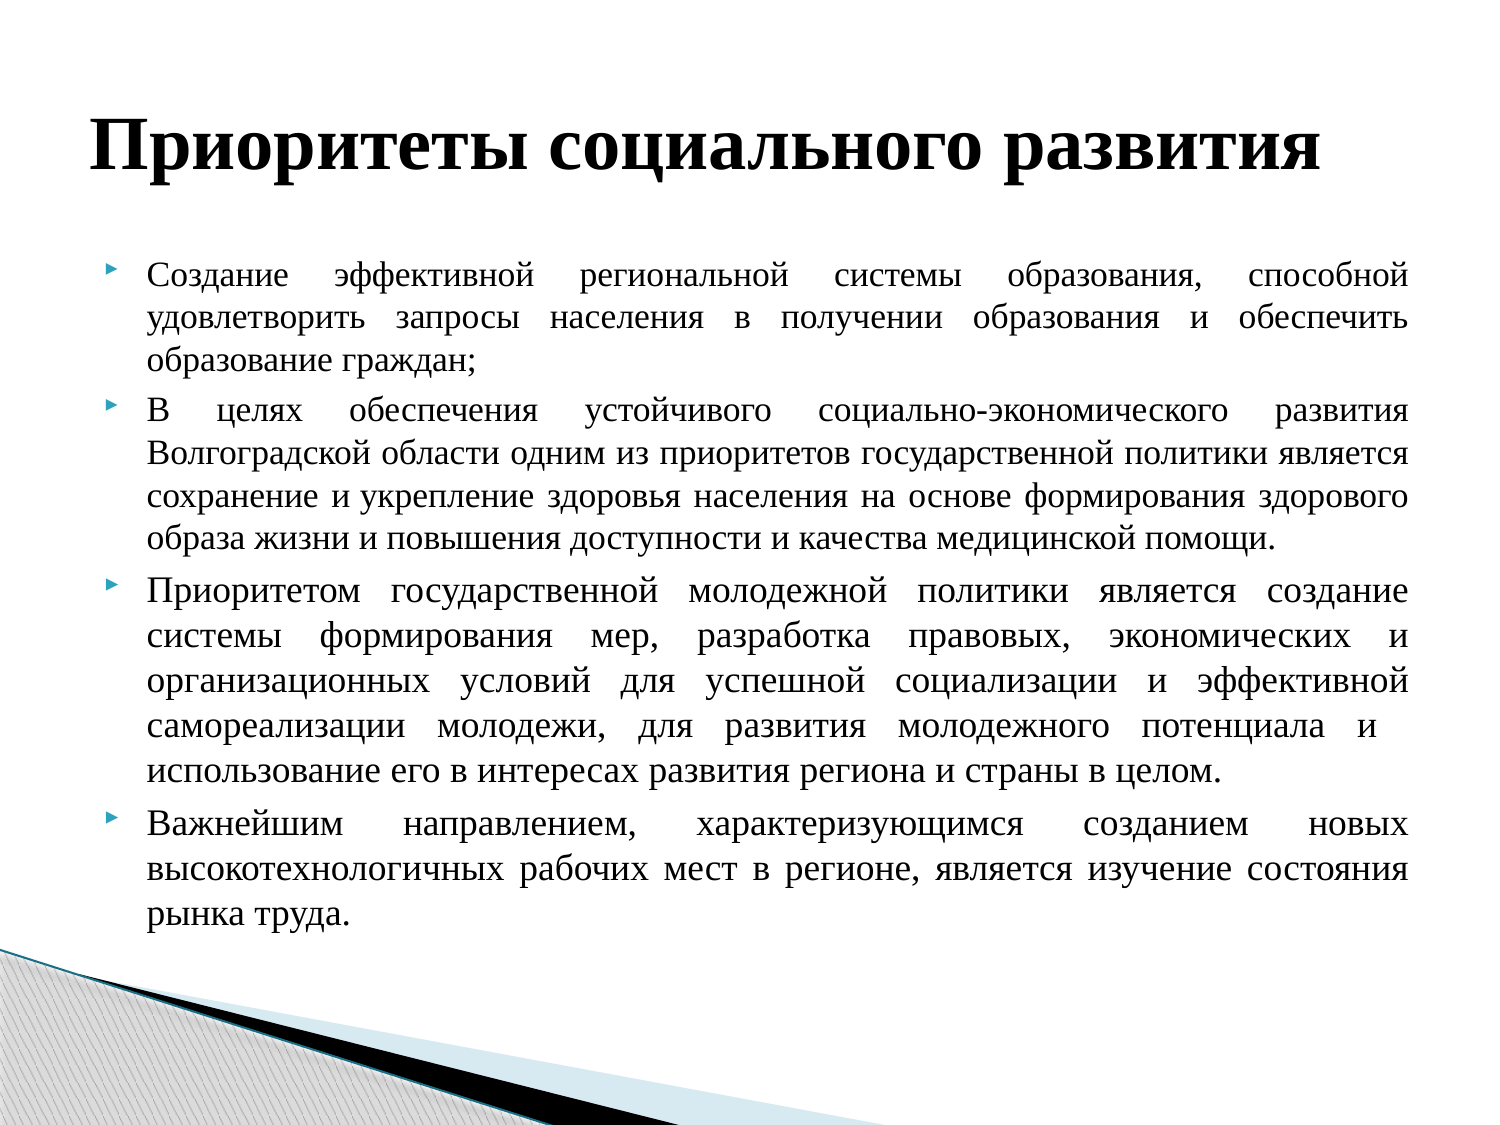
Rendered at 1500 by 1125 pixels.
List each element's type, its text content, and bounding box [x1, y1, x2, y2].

list Создание эффективной региональной системы образования, способной удовлетворить запросы населения в получении образования и обеспечить образование граждан; В целях обеспечения устойчивого социально-экономического развития Волгоградской области одним из приоритетов государственной политики является сохранение и укрепление здоровья населения на основе формирования здорового образа жизни и повышения доступности и качества медицинской помощи. Приоритетом государственной молодежной политики является создание системы формирования мер, разработка правовых, экономических и организационных условий для успешной социализации и эффективной самореализации молодежи, для развития молодежного потенциала и использование его в интересах развития региона и страны в целом. Важнейшим направлением, характеризующимся созданием новых высокотехнологичных рабочих мест в регионе, является изучение состояния рынка труда. [75, 243, 1425, 986]
title Приоритеты социального развития [75, 45, 1425, 233]
